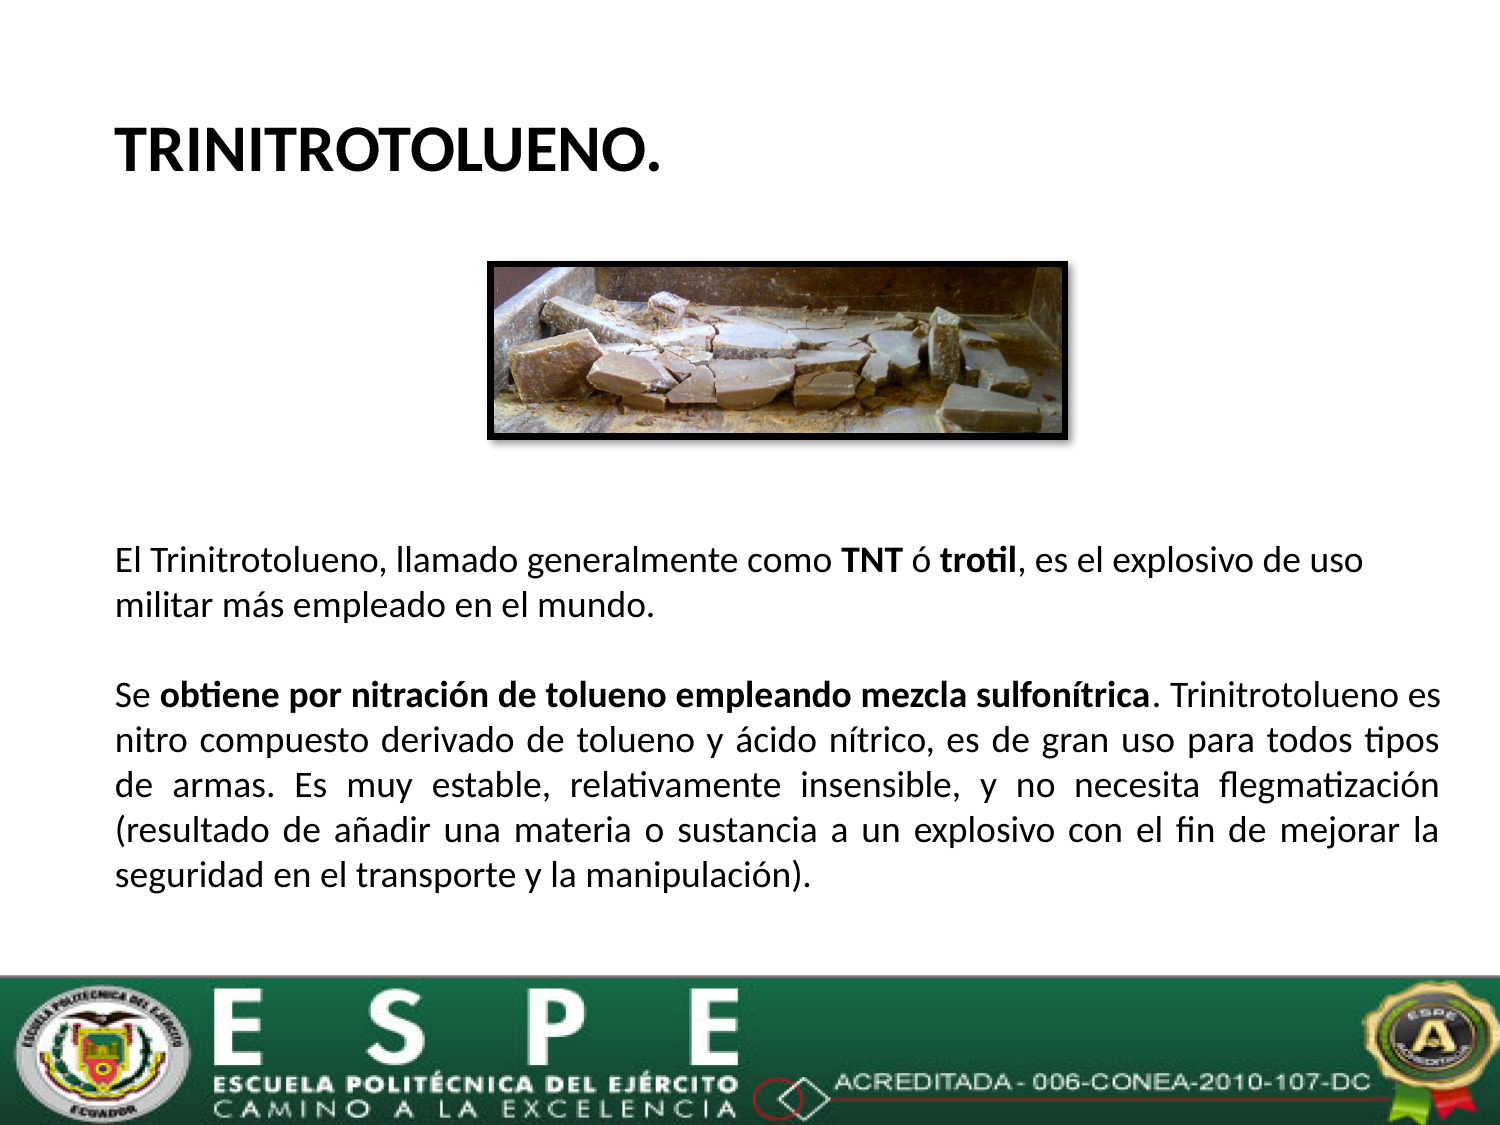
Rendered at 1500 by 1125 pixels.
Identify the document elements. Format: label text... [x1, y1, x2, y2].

picture [493, 266, 1063, 434]
picture [0, 975, 1500, 1125]
text_box TRINITROTOLUENO. El Trinitrotolueno, llamado generalmente como TNT ó trotil, es el explosivo de uso militar más empleado en el mundo. Se obtiene por nitración de tolueno empleando mezcla sulfonítrica. Trinitrotolueno es nitro compuesto derivado de tolueno y ácido nítrico, es de gran uso para todos tipos de armas. Es muy estable, relativamente insensible, y no necesita flegmatización (resultado de añadir una materia o sustancia a un explosivo con el fin de mejorar la seguridad en el transporte y la manipulación). [100, 97, 1457, 903]
